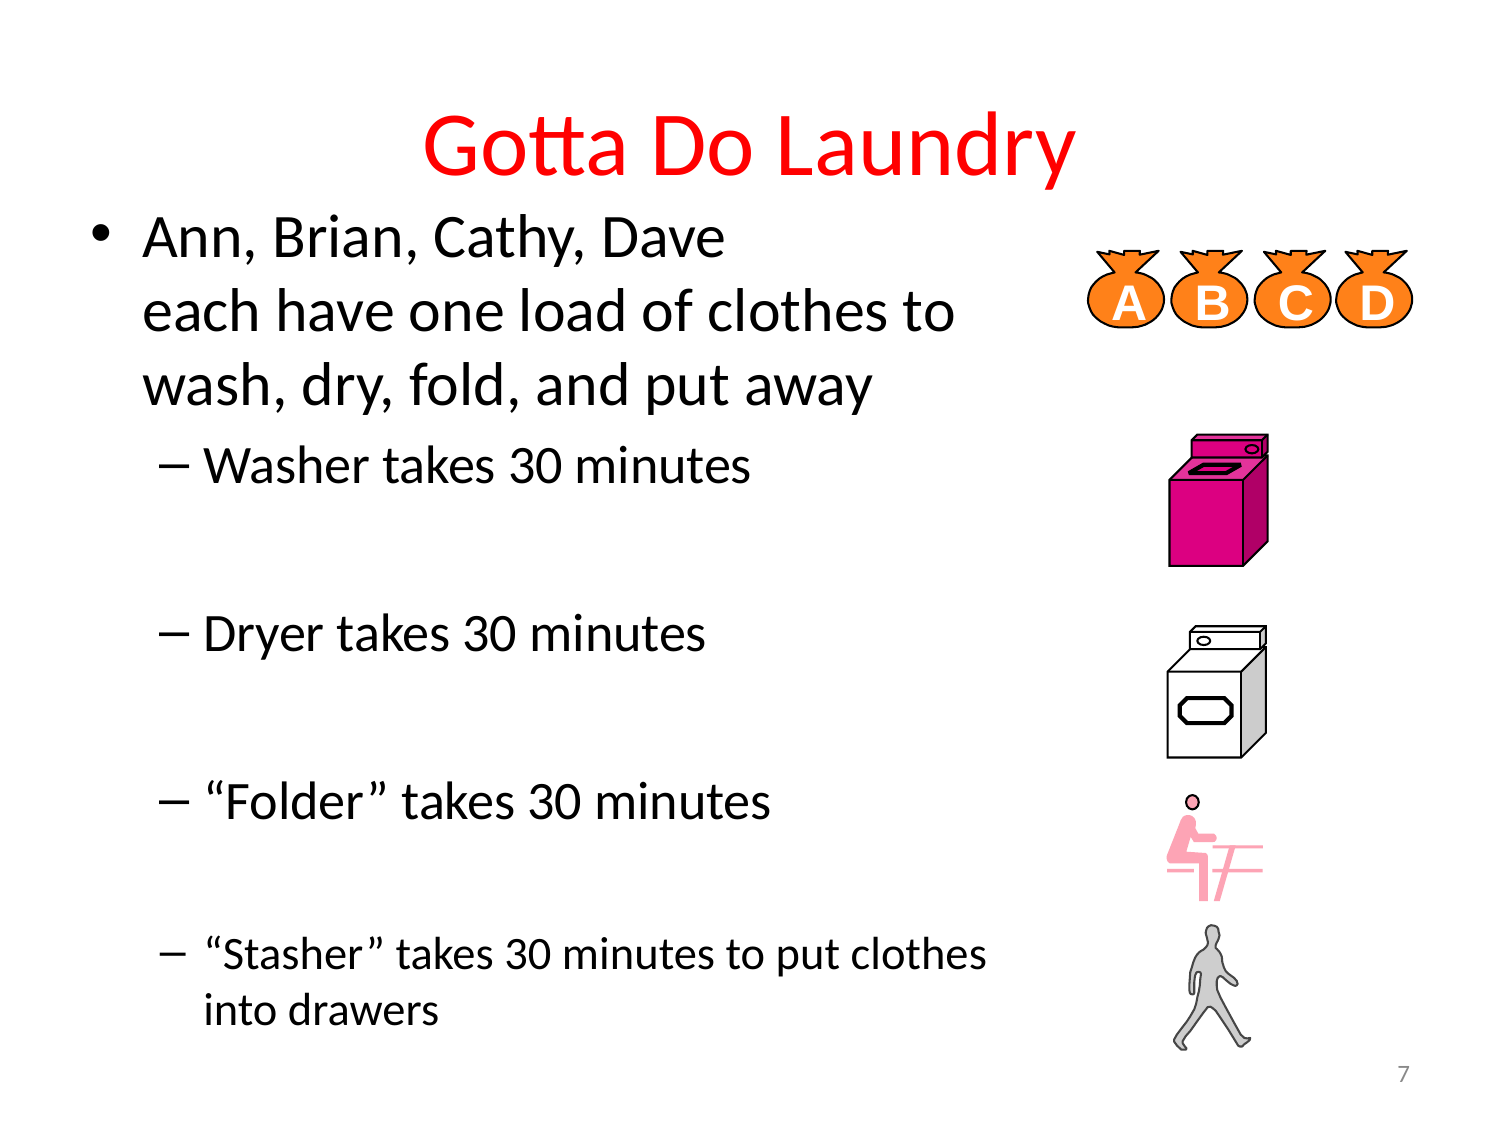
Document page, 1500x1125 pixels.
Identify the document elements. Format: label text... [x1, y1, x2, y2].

title Gotta Do Laundry [75, 45, 1425, 233]
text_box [1167, 626, 1266, 758]
text_box [1174, 925, 1251, 1042]
list Ann, Brian, Cathy, Dave each have one load of clothes to wash, dry, fold, and put away Washer takes 30 minutes Dryer takes 30 minutes “Folder” takes 30 minutes “Stasher” takes 30 minutes to put clothes into drawers [75, 187, 1063, 1043]
slide_number 7 [1074, 1042, 1425, 1103]
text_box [1169, 434, 1268, 567]
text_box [1087, 250, 1413, 338]
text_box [1166, 794, 1264, 902]
